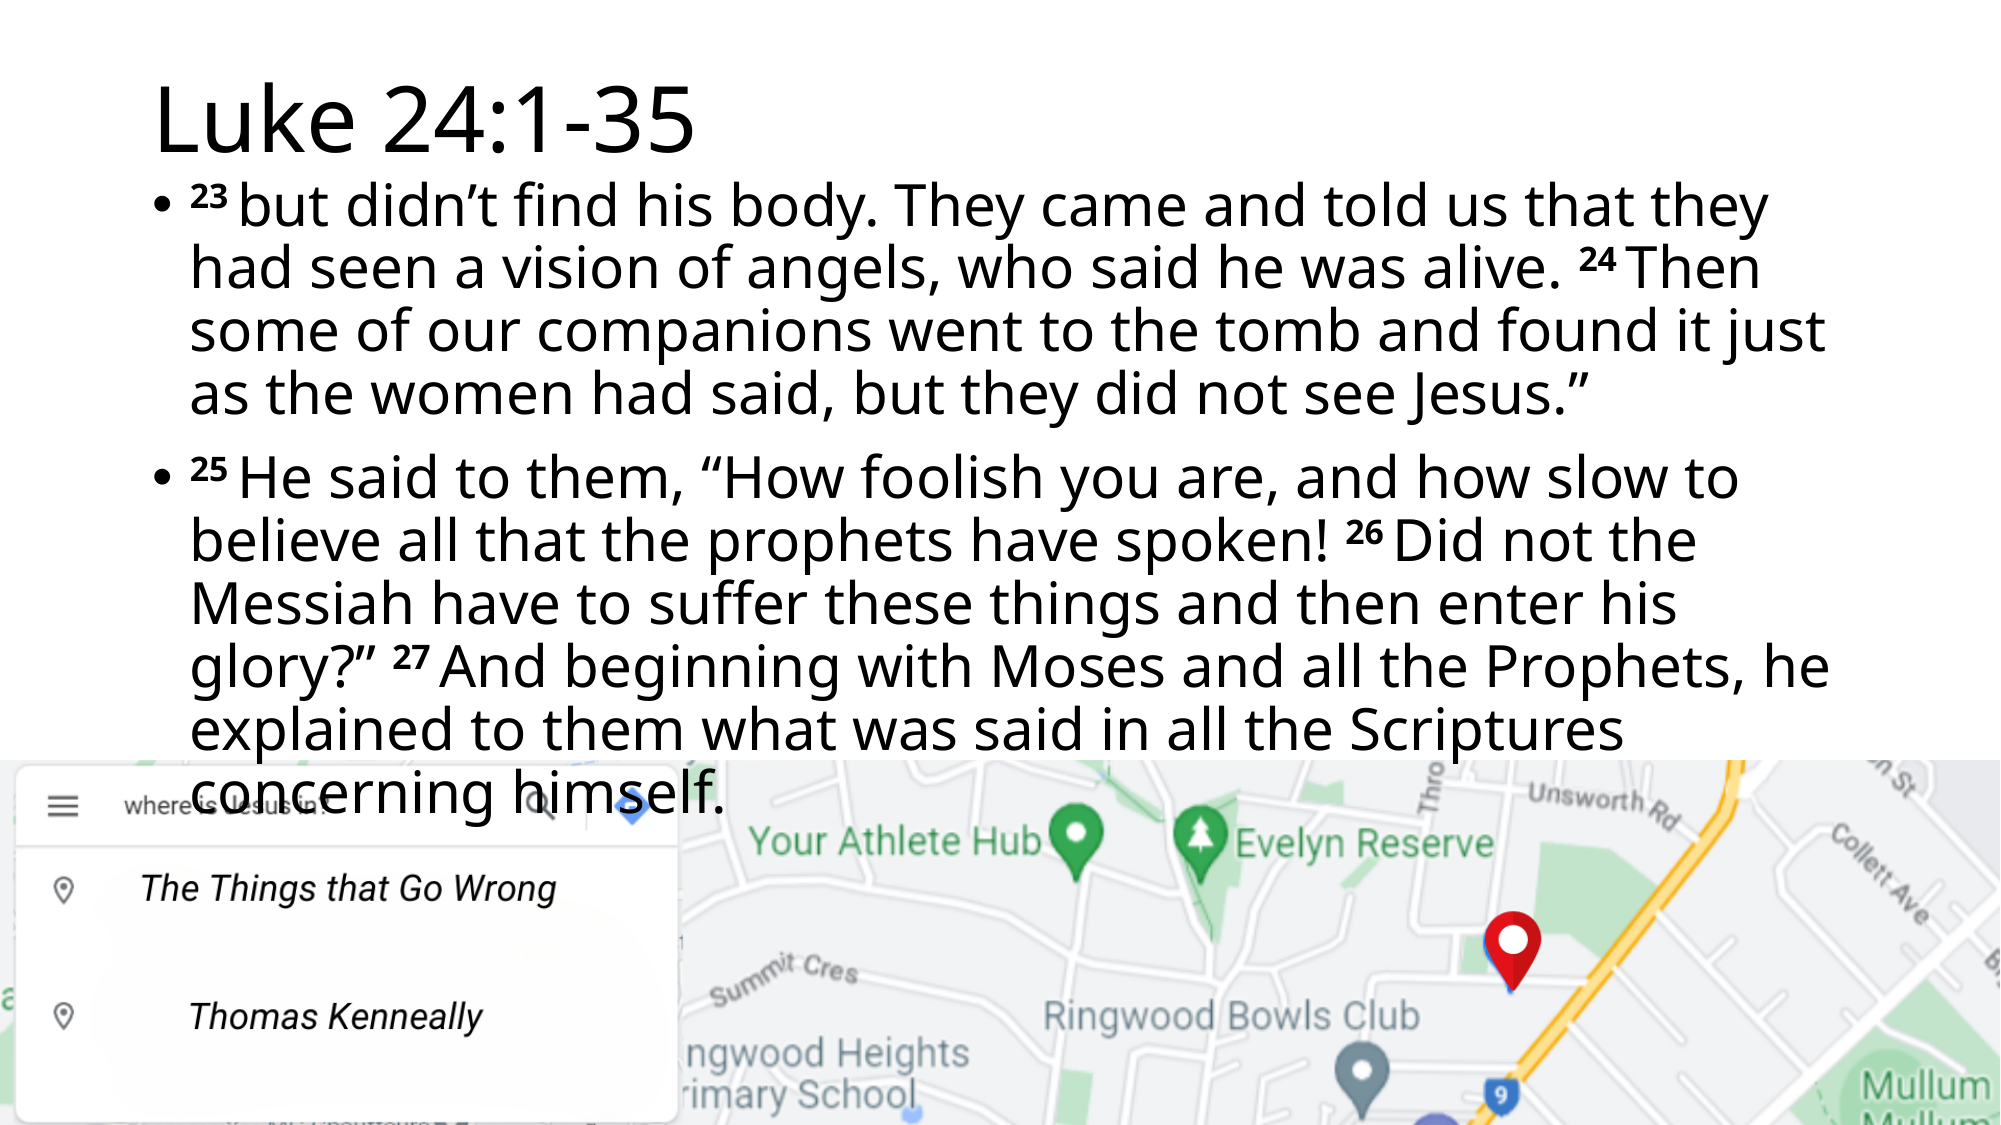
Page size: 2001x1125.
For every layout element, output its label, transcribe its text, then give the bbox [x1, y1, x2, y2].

title Luke 24:1-35 [137, 14, 1863, 168]
list 23 but didn’t find his body. They came and told us that they had seen a vision of angels, who said he was alive. 24 Then some of our companions went to the tomb and found it just as the women had said, but they did not see Jesus.” 25 He said to them, “How foolish you are, and how slow to believe all that the prophets have spoken! 26 Did not the Messiah have to suffer these things and then enter his glory?” 27 And beginning with Moses and all the Prophets, he explained to them what was said in all the Scriptures concerning himself. [137, 168, 1863, 882]
picture [0, 0, 2001, 1125]
